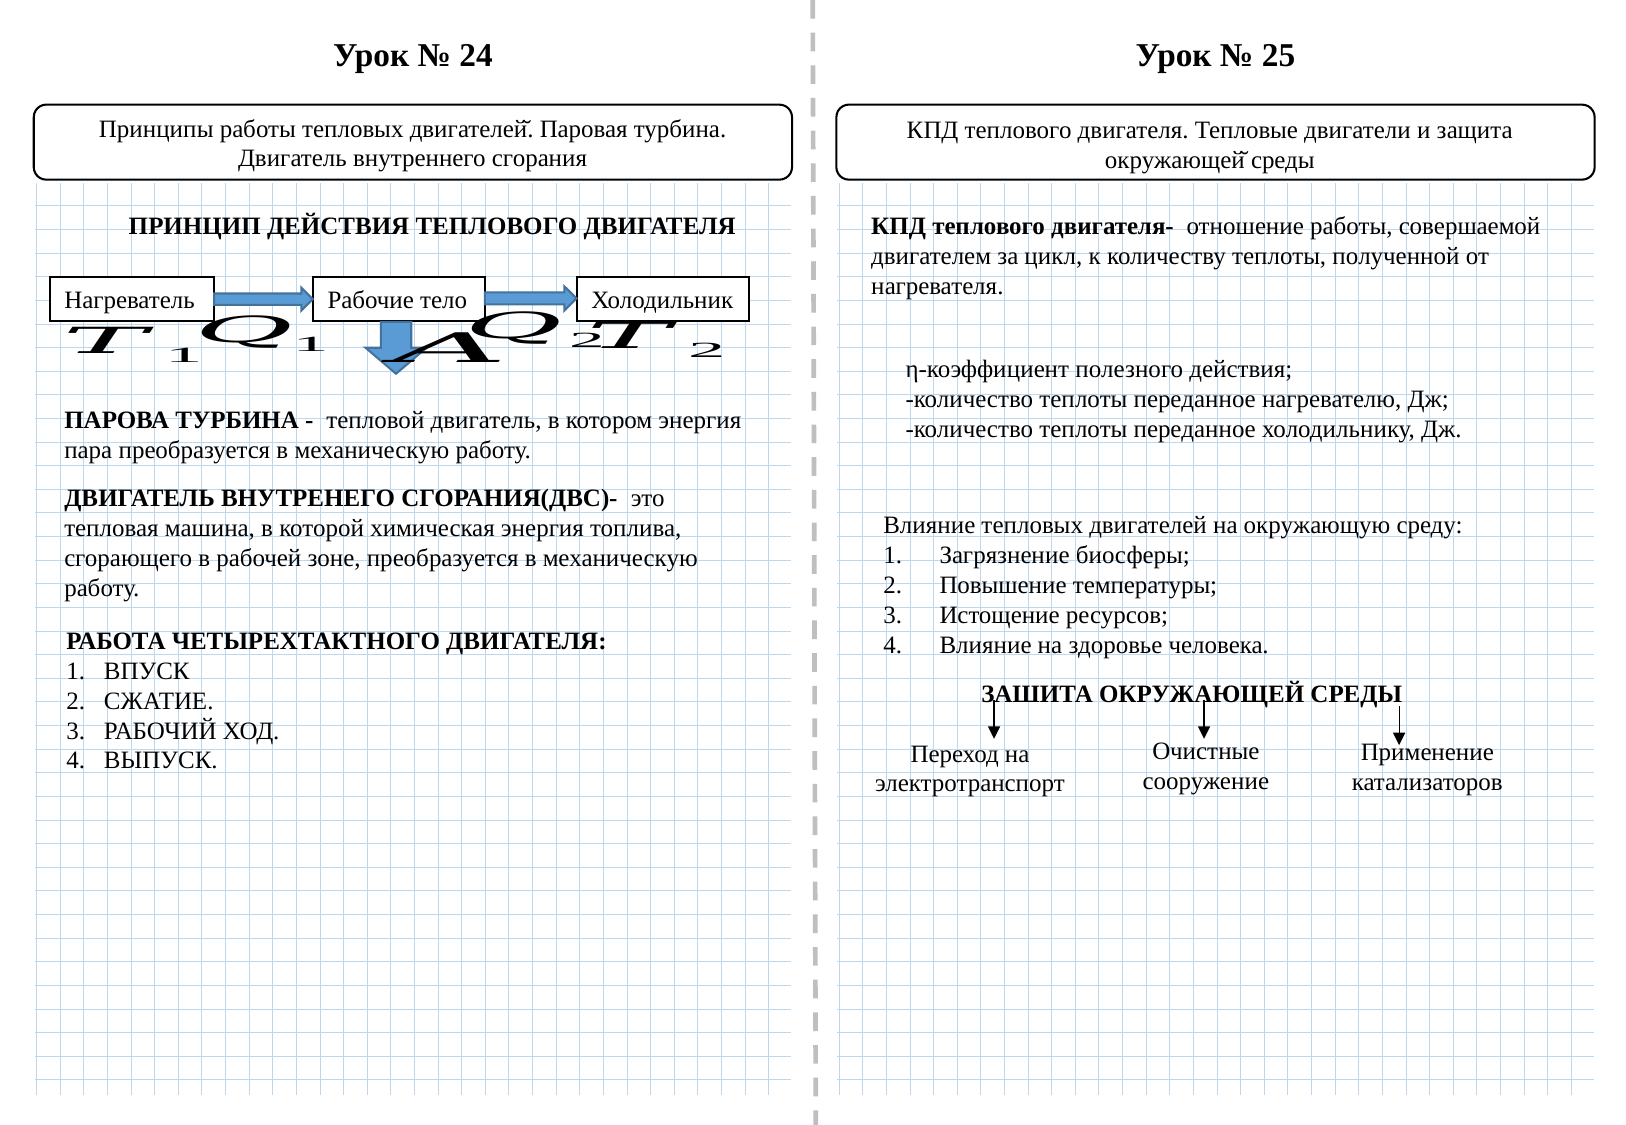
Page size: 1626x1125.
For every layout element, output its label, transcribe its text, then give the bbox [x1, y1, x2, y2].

text_box Нагреватель [49, 276, 215, 322]
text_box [812, 0, 816, 1125]
text_box [33, 181, 793, 1097]
text_box Переход на электротранспорт [852, 729, 1088, 805]
text_box Холодильник [576, 276, 750, 322]
text_box [835, 181, 1596, 1097]
text_box Принципы работы тепловых двигателей̆. Паровая турбина. Двигатель внутреннего сгорания [49, 104, 777, 180]
text_box ПРИНЦИП ДЕЙСТВИЯ ТЕПЛОВОГО ДВИГАТЕЛЯ [114, 202, 777, 248]
text_box Влияние тепловых двигателей на окружающую среду: Загрязнение биосферы; Повышение температуры; Истощение ресурсов; Влияние на здоровье человека. [868, 500, 1595, 666]
text_box [32, 103, 794, 181]
text_box Очистные сооружение [1088, 727, 1324, 803]
text_box ПАРОВА ТУРБИНА - тепловой двигатель, в котором энергия пара преобразуется в механическую работу. [49, 396, 777, 471]
text_box [483, 283, 578, 314]
text_box [362, 320, 423, 376]
text_box КПД теплового двигателя- отношение работы, совершаемой двигателем за цикл, к количеству теплоты, полученной от нагревателя. [856, 202, 1583, 308]
text_box РАБОТА ЧЕТЫРЕХТАКТНОГО ДВИГАТЕЛЯ: ВПУСК СЖАТИЕ. РАБОЧИЙ ХОД. ВЫПУСК. [51, 616, 663, 782]
text_box ДВИГАТЕЛЬ ВНУТРЕНЕГО СГОРАНИЯ(ДВС)- это тепловая машина, в которой химическая энергия топлива, сгорающего в рабочей зоне, преобразуется в механическую работу. [49, 474, 777, 609]
text_box ЗАШИТА ОКРУЖАЮЩЕЙ СРЕДЫ [955, 670, 1429, 715]
text_box Рабочие тело [312, 276, 486, 322]
text_box Урок № 24 [33, 26, 792, 81]
text_box КПД теплового двигателя. Тепловые двигатели и защита окружающей̆ среды [825, 106, 1595, 181]
text_box Применение катализаторов [1309, 728, 1546, 804]
text_box Урок № 25 [836, 26, 1595, 81]
text_box [213, 285, 315, 314]
